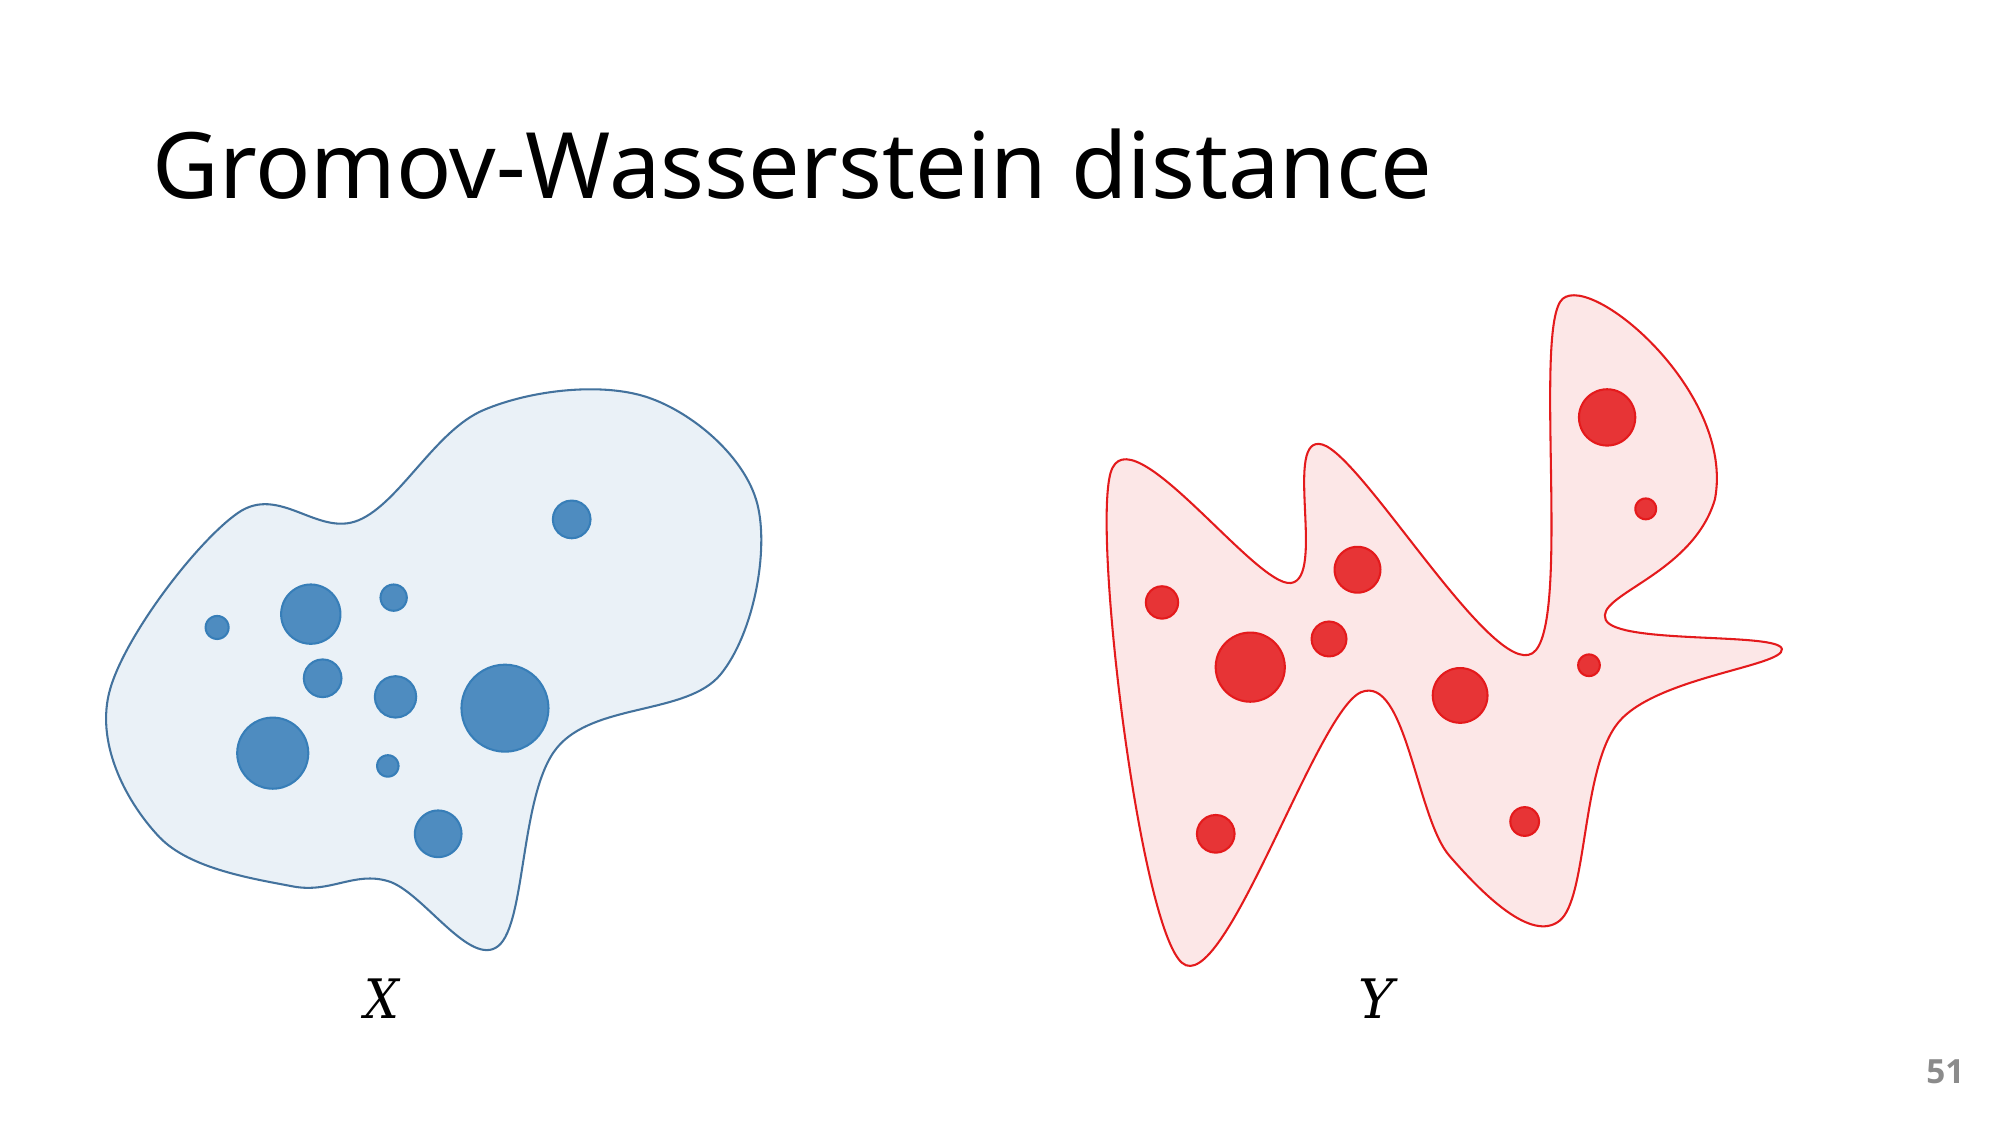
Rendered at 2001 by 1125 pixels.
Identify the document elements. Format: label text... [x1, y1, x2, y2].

text_box [1144, 585, 1180, 620]
text_box [379, 583, 408, 612]
text_box [1105, 294, 1784, 967]
text_box [302, 658, 343, 699]
text_box [1310, 620, 1348, 658]
text_box [204, 614, 230, 641]
text_box [236, 716, 310, 790]
text_box [460, 663, 550, 753]
text_box [1577, 388, 1637, 447]
text_box [551, 499, 592, 540]
text_box [413, 809, 463, 859]
text_box [1634, 497, 1658, 521]
text_box [1431, 666, 1489, 724]
text_box [1214, 631, 1286, 703]
slide_number 51 [1529, 1042, 1980, 1103]
text_box [105, 388, 763, 952]
text_box [1577, 653, 1601, 678]
text_box [1195, 813, 1236, 854]
text_box [1509, 806, 1541, 837]
text_box [376, 754, 400, 778]
title Gromov-Wasserstein distance [137, 59, 1863, 278]
text_box [280, 583, 342, 645]
text_box [1333, 545, 1382, 594]
text_box [373, 675, 418, 719]
